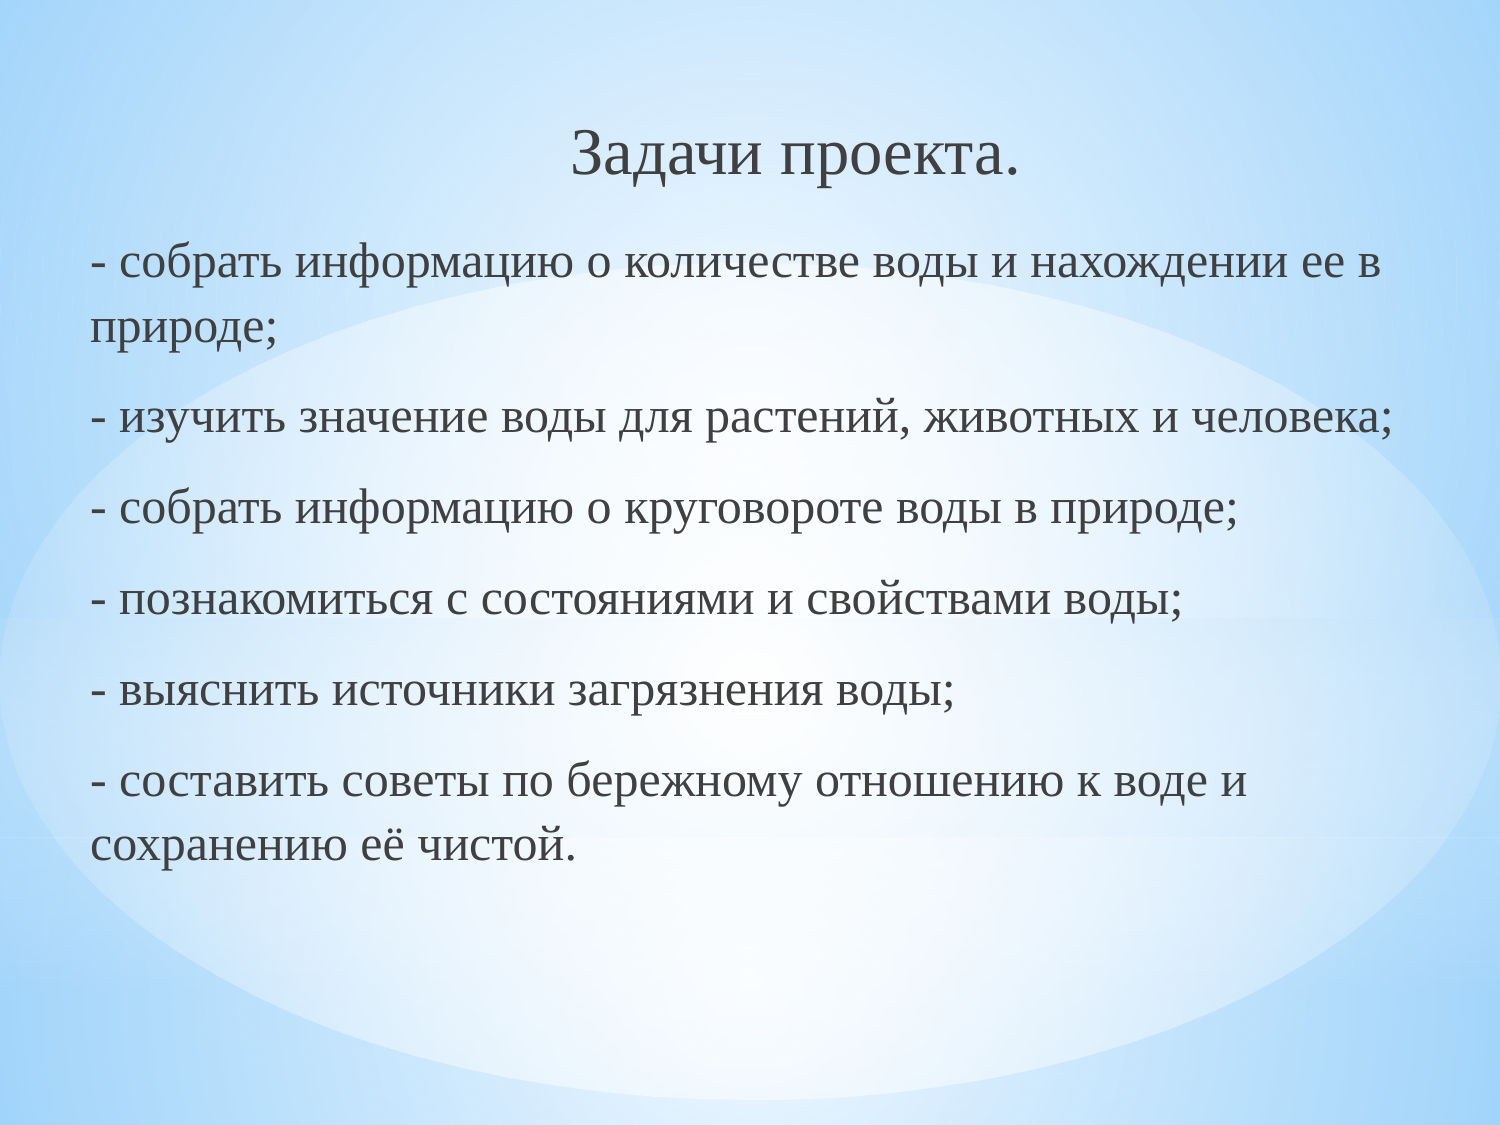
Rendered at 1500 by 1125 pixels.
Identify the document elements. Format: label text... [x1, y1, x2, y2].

list Задачи проекта. - собрать информацию о количестве воды и нахождении ее в природе; - изучить значение воды для растений, животных и человека; - собрать информацию о круговороте воды в природе; - познакомиться с состояниями и свойствами воды; - выяснить источники загрязнения воды; - составить советы по бережному отношению к воде и сохранению её чистой. [75, 45, 1425, 1005]
